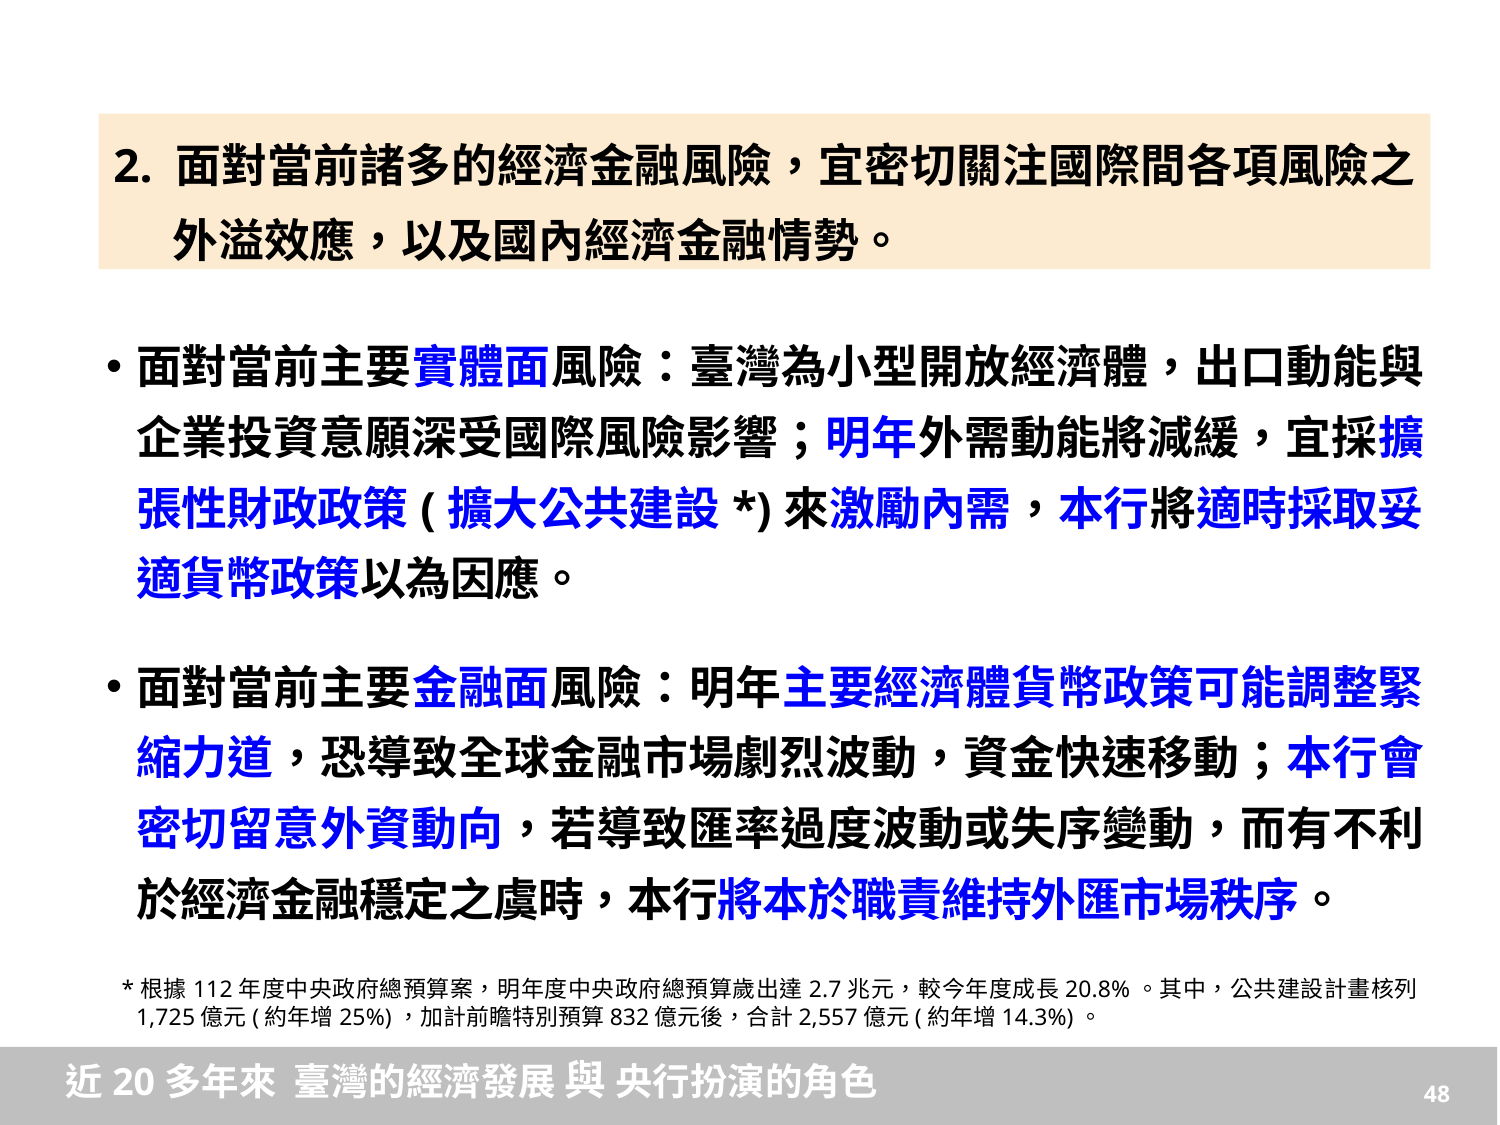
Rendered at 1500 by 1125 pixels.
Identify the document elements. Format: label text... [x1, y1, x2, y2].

text_box *根據112年度中央政府總預算案，明年度中央政府總預算歲出達2.7兆元，較今年度成長20.8%。其中，公共建設計畫核列1,725億元(約年增25%)，加計前瞻特別預算832億元後，合計2,557億元(約年增14.3%)。 [106, 967, 1438, 1038]
text_box 面對當前主要實體面風險：臺灣為小型開放經濟體，出口動能與企業投資意願深受國際風險影響；明年外需動能將減緩，宜採擴張性財政政策(擴大公共建設*)來激勵內需，本行將適時採取妥適貨幣政策以為因應。 面對當前主要金融面風險：明年主要經濟體貨幣政策可能調整緊縮力道，恐導致全球金融市場劇烈波動，資金快速移動；本行會密切留意外資動向，若導致匯率過度波動或失序變動，而有不利於經濟金融穩定之虞時，本行將本於職責維持外匯市場秩序。 [91, 314, 1438, 1004]
slide_number 47 [1128, 1065, 1466, 1125]
text_box 2. 面對當前諸多的經濟金融風險，宜密切關注國際間各項風險之外溢效應，以及國內經濟金融情勢。 [97, 113, 1431, 270]
